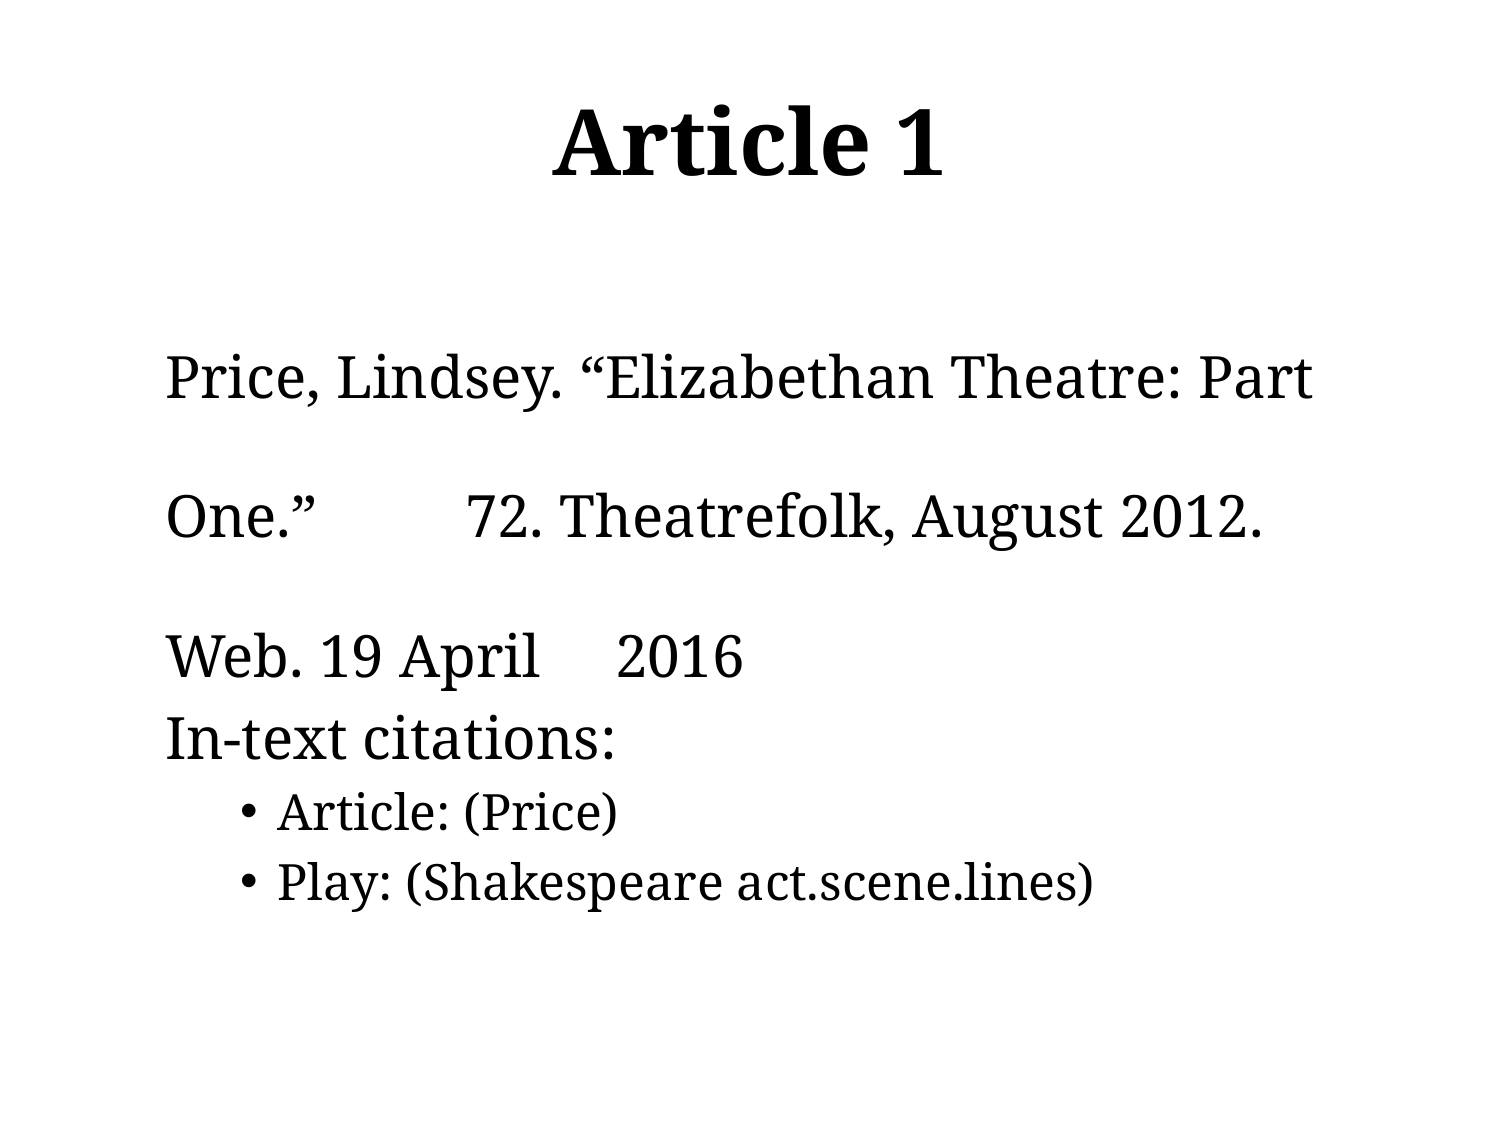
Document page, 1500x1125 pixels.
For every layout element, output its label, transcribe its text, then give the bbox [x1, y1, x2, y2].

title Article 1 [75, 45, 1425, 233]
list Price, Lindsey. “Elizabethan Theatre: Part One.” 72. Theatrefolk, August 2012. Web. 19 April 2016 In-text citations: Article: (Price) Play: (Shakespeare act.scene.lines) [75, 262, 1425, 1100]
